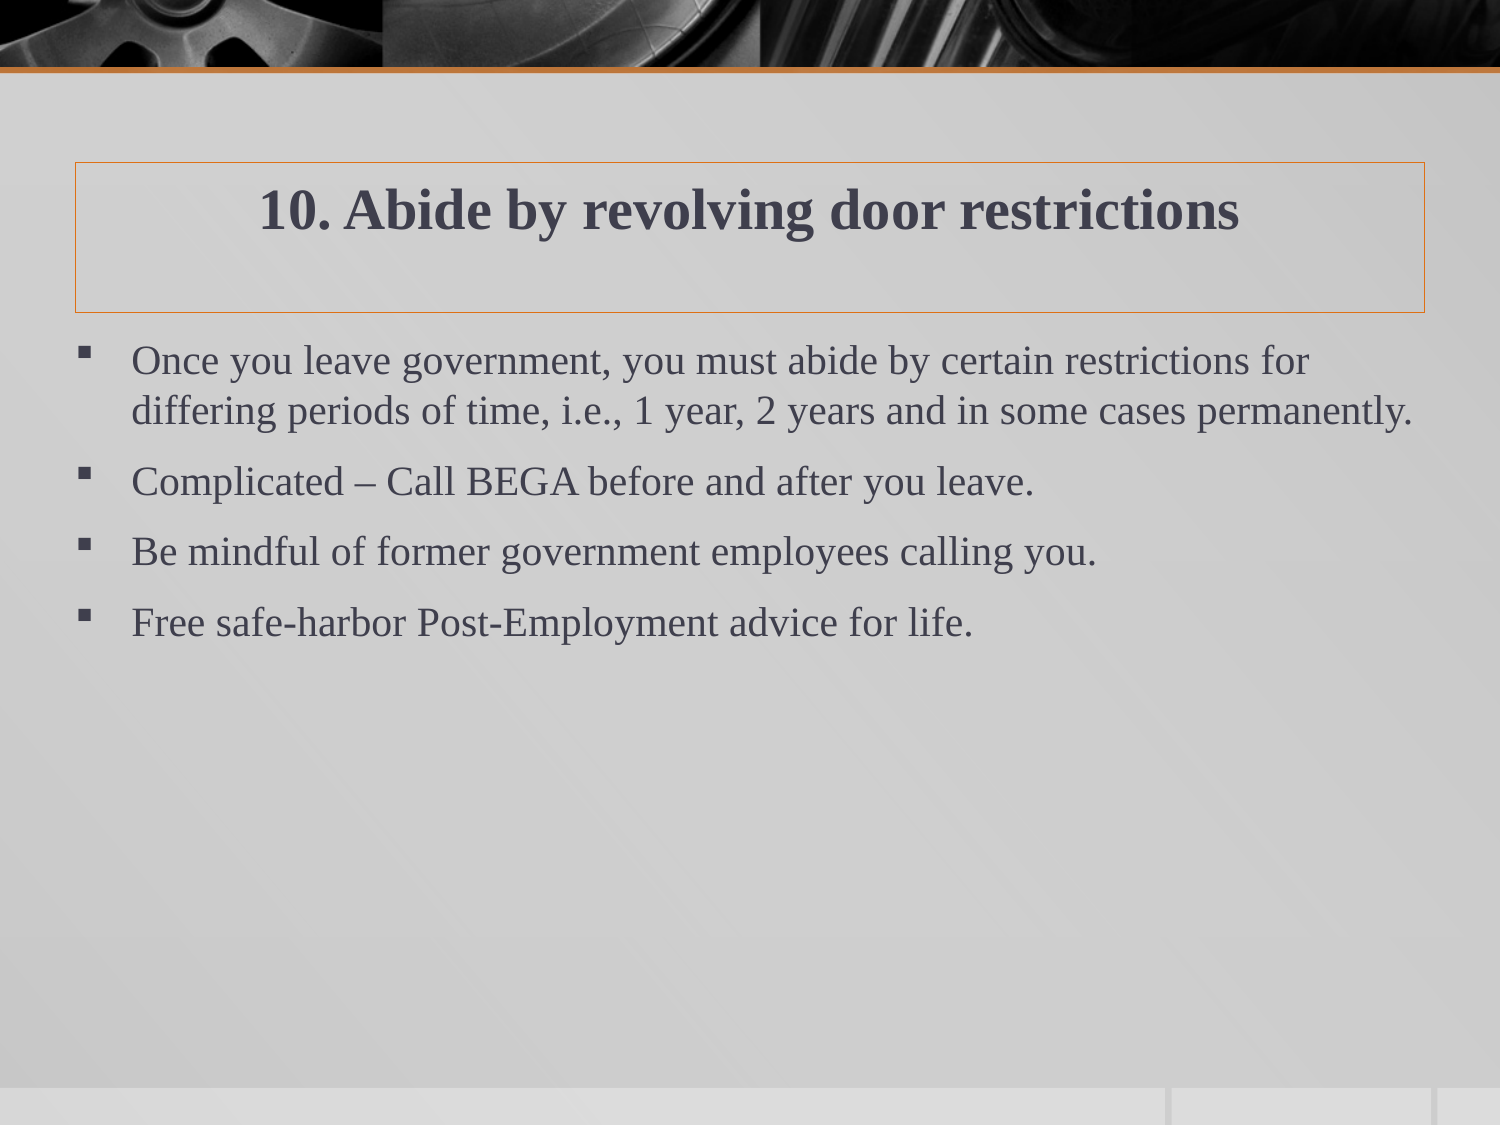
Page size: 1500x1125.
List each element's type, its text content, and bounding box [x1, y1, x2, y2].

list Once you leave government, you must abide by certain restrictions for differing periods of time, i.e., 1 year, 2 years and in some cases permanently. Complicated – Call BEGA before and after you leave. Be mindful of former government employees calling you. Free safe-harbor Post-Employment advice for life. [75, 324, 1425, 1005]
picture [0, 0, 1500, 67]
title 10. Abide by revolving door restrictions [75, 162, 1425, 313]
